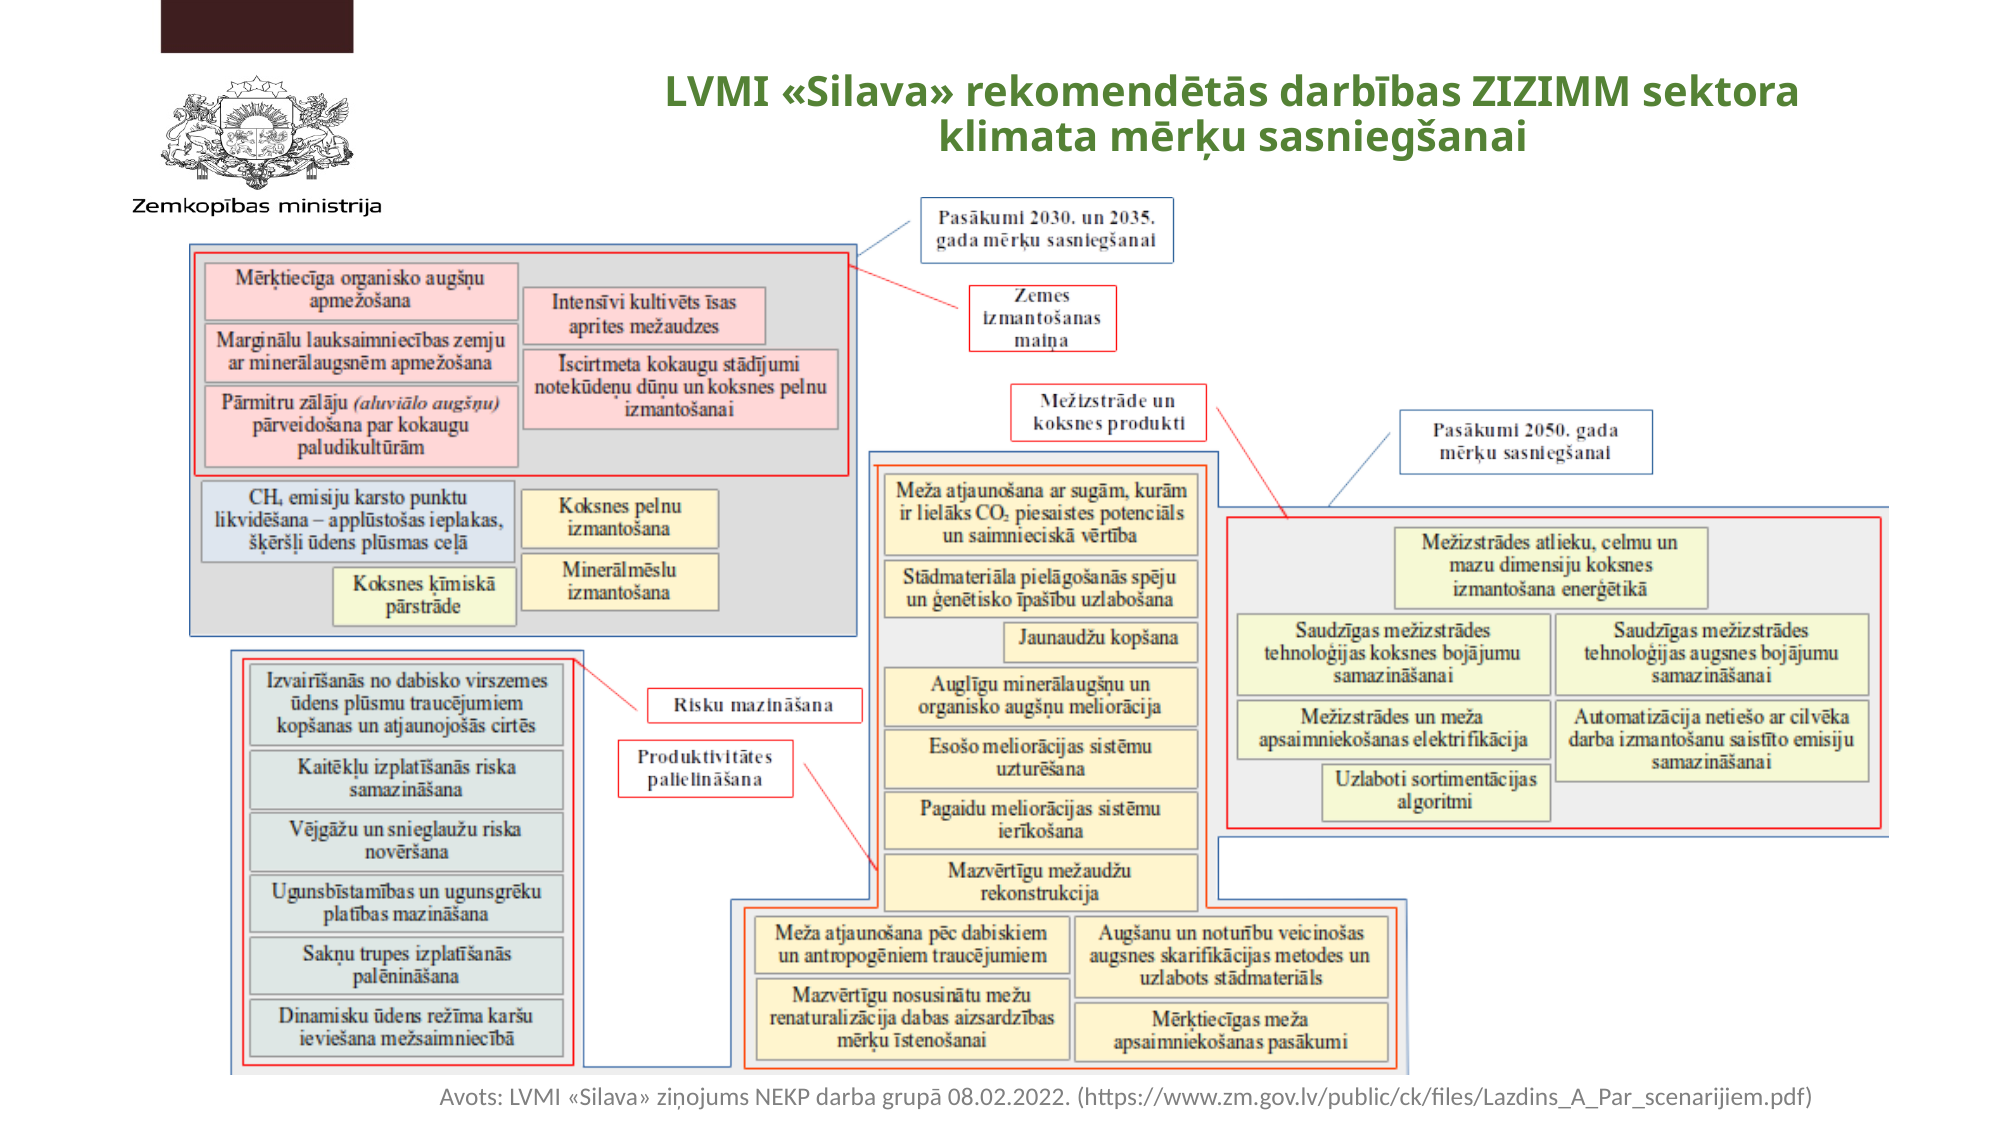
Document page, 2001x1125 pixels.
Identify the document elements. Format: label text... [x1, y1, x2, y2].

picture [64, 0, 1889, 1076]
text_box Avots: LVMI «Silava» ziņojums NEKP darba grupā 08.02.2022. (https://www.zm.gov.lv/public/ck/files/Lazdins_A_Par_scenarijiem.pdf) [424, 1075, 1900, 1125]
title LVMI «Silava» rekomendētās darbības ZIZIMM sektora klimata mērķu sasniegšanai [566, 62, 1900, 233]
